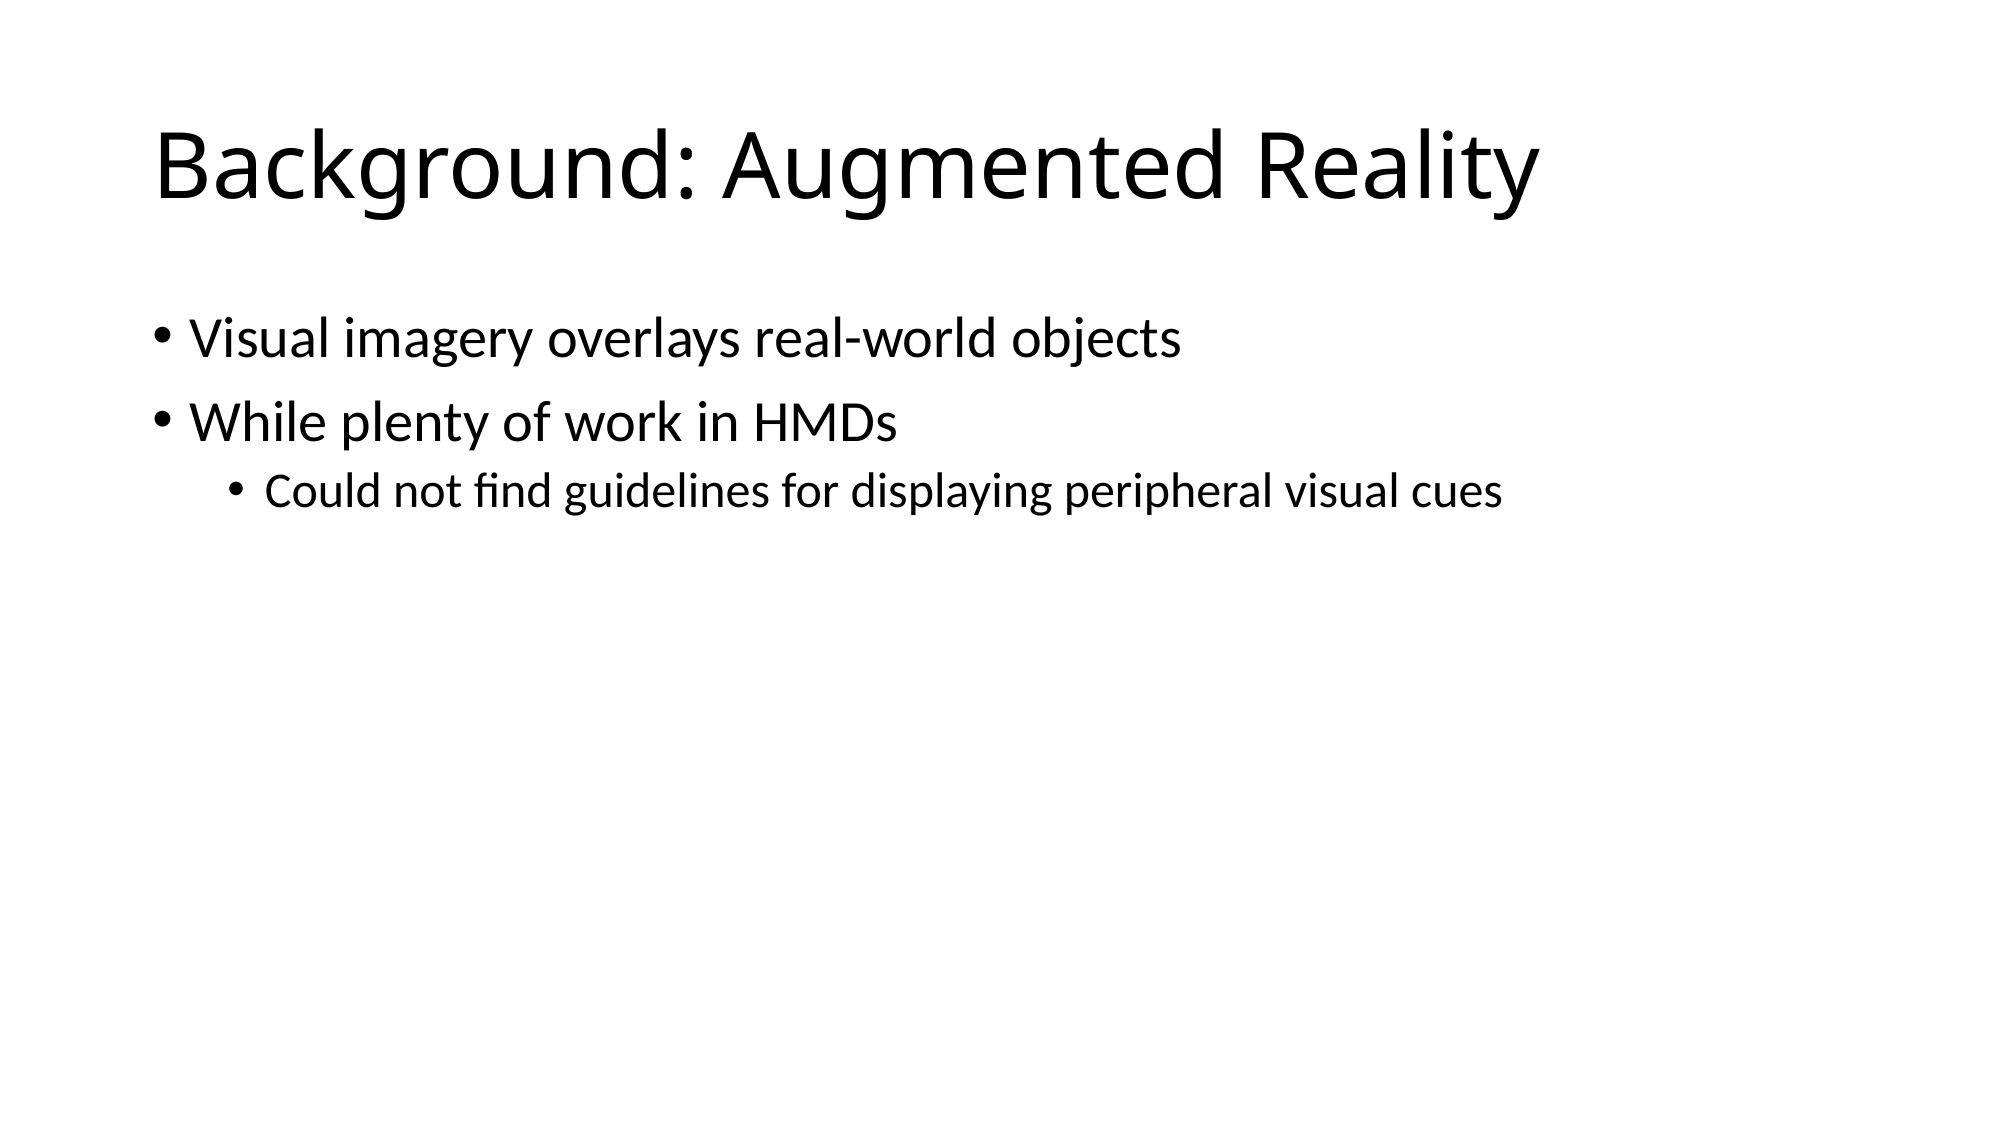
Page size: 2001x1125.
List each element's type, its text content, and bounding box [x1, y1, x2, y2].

title Background: Augmented Reality [137, 59, 1863, 278]
list Visual imagery overlays real-world objects While plenty of work in HMDs Could not find guidelines for displaying peripheral visual cues [137, 299, 1863, 1014]
